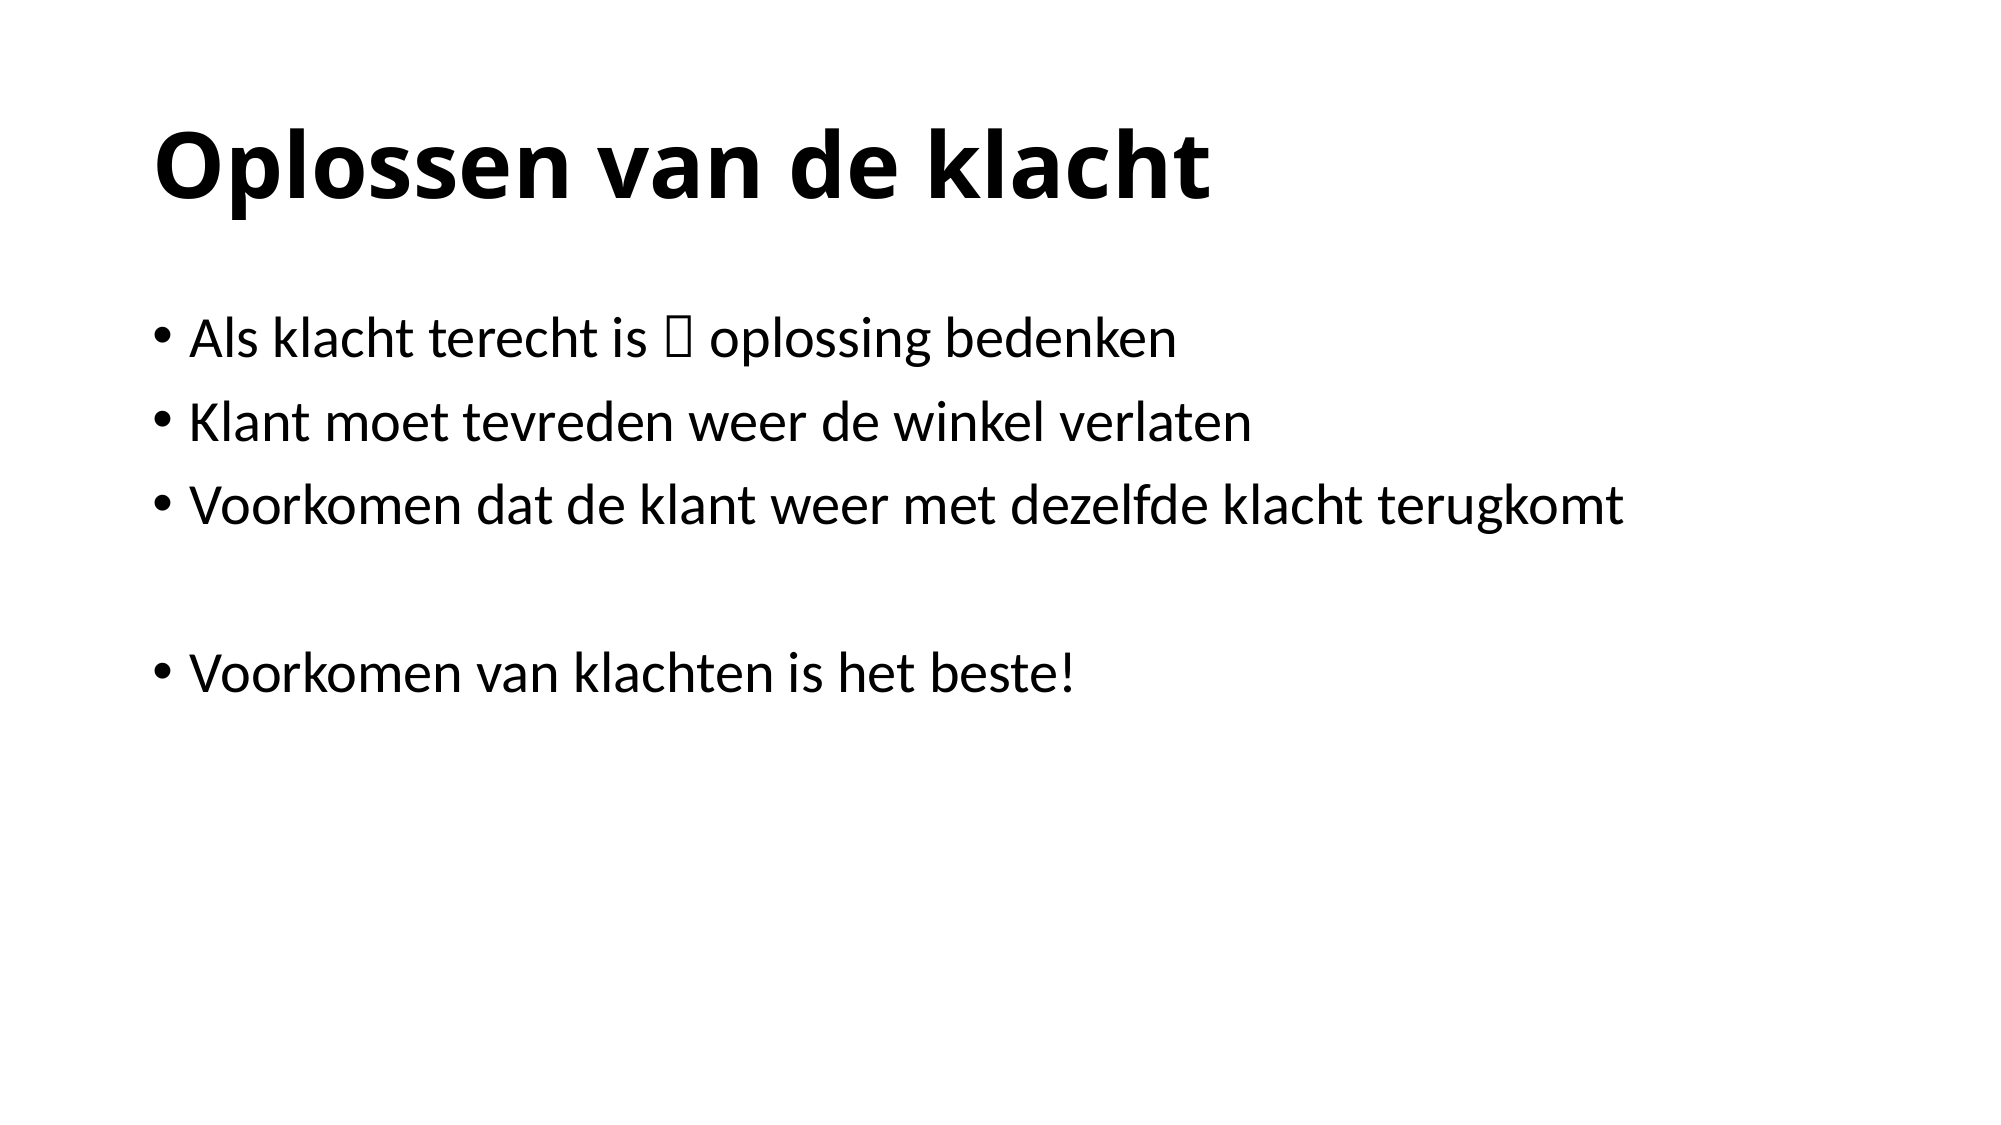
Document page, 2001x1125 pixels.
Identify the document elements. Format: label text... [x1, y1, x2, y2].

title Oplossen van de klacht [137, 59, 1863, 278]
list Als klacht terecht is  oplossing bedenken Klant moet tevreden weer de winkel verlaten Voorkomen dat de klant weer met dezelfde klacht terugkomt Voorkomen van klachten is het beste! [137, 299, 1863, 1014]
